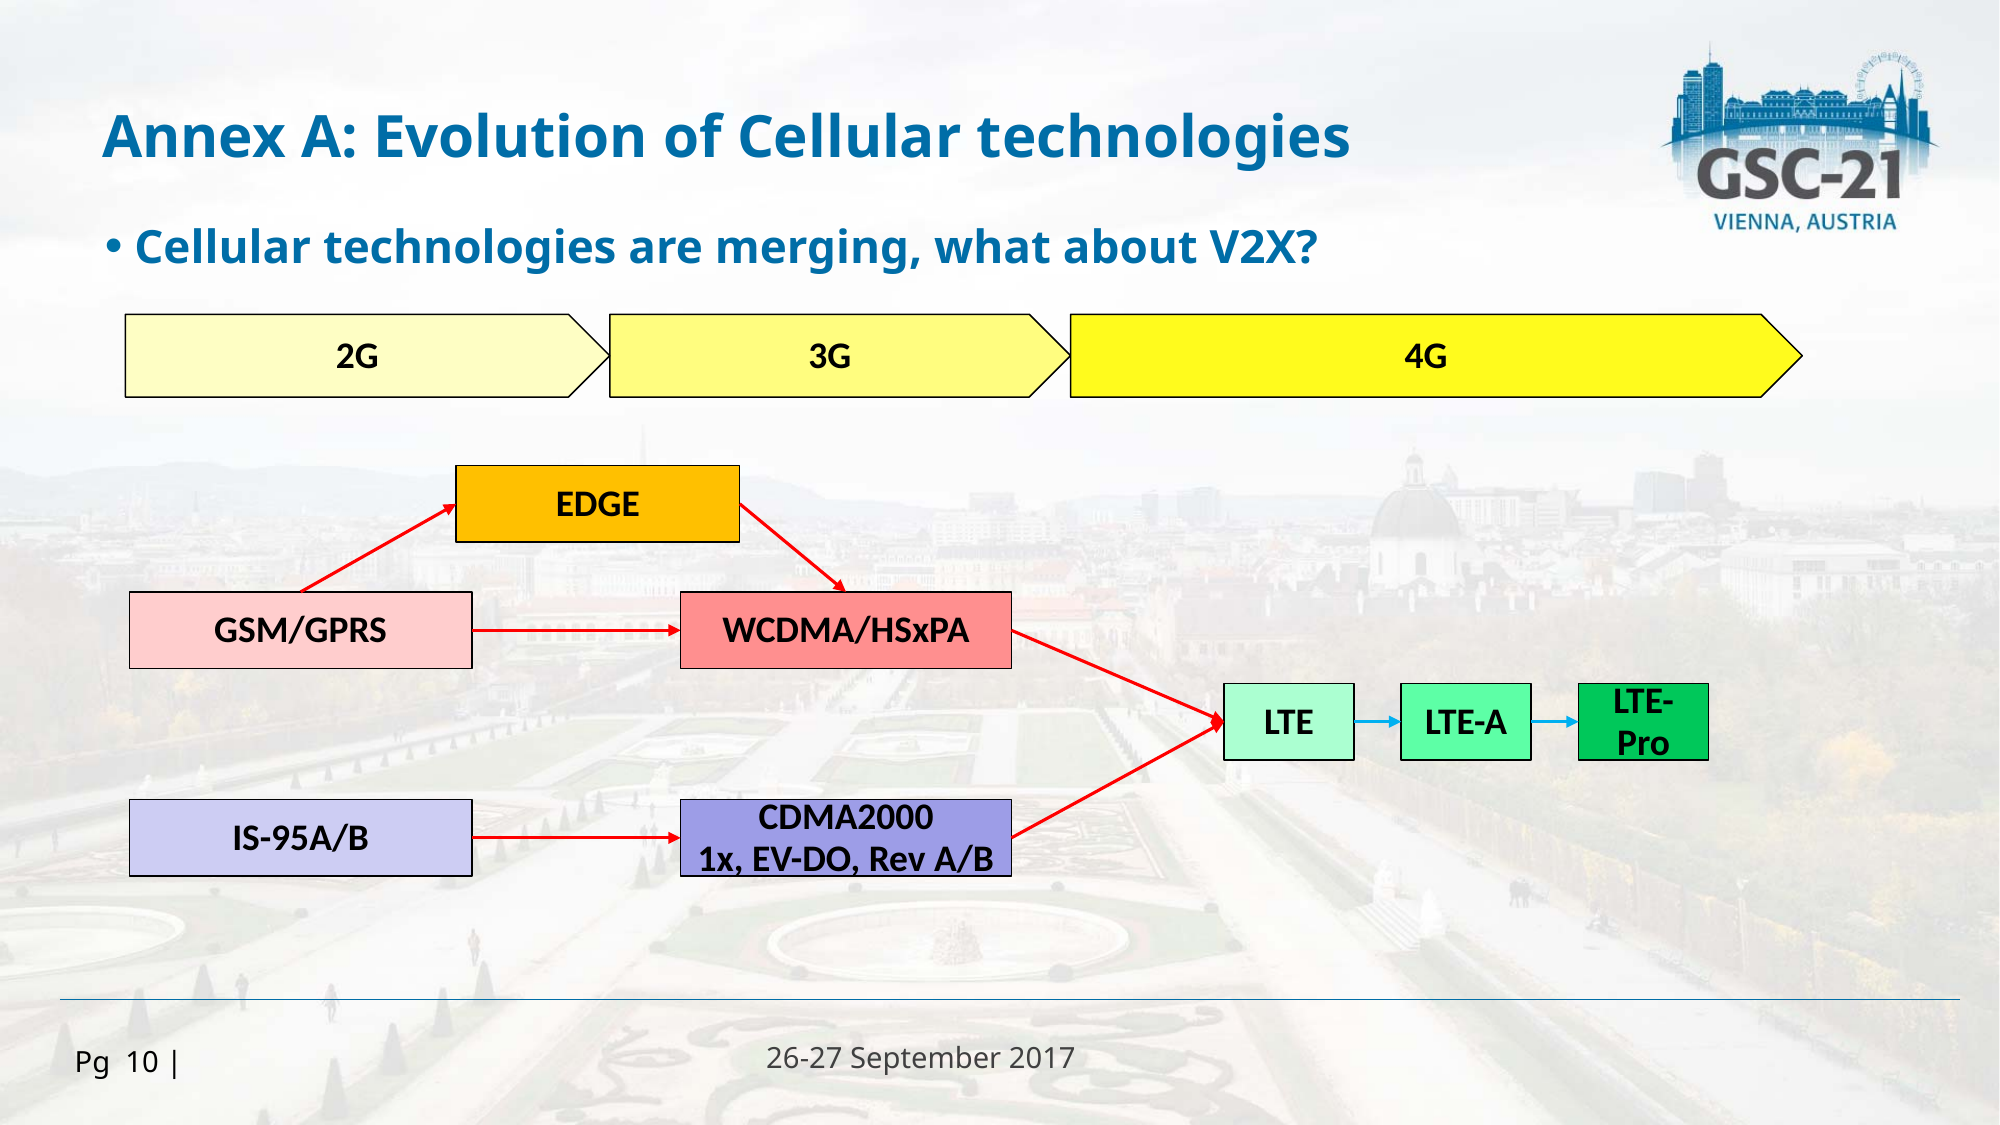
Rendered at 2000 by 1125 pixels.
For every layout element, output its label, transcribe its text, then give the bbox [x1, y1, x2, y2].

text_box LTE [1225, 683, 1355, 761]
text_box LTE-Pro [1578, 683, 1709, 761]
text_box GSM/GPRS [129, 591, 472, 669]
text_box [1011, 722, 1225, 838]
text_box 2G [125, 314, 610, 398]
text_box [1011, 630, 1225, 722]
list Annex A: Evolution of Cellular technologies [102, 101, 1899, 208]
list Cellular technologies are merging, what about V2X? [90, 208, 1899, 282]
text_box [300, 503, 457, 592]
text_box CDMA2000 1x, EV-DO, Rev A/B [680, 799, 1012, 877]
picture [0, 0, 2000, 1125]
text_box EDGE [456, 465, 740, 543]
text_box IS-95A/B [129, 799, 472, 877]
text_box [739, 503, 847, 592]
text_box 3G [609, 314, 1070, 398]
text_box LTE-A [1401, 683, 1532, 761]
text_box 4G [1070, 314, 1803, 398]
slide_number Pg 10 | [59, 1035, 475, 1094]
text_box WCDMA/HSxPA [680, 591, 1012, 669]
